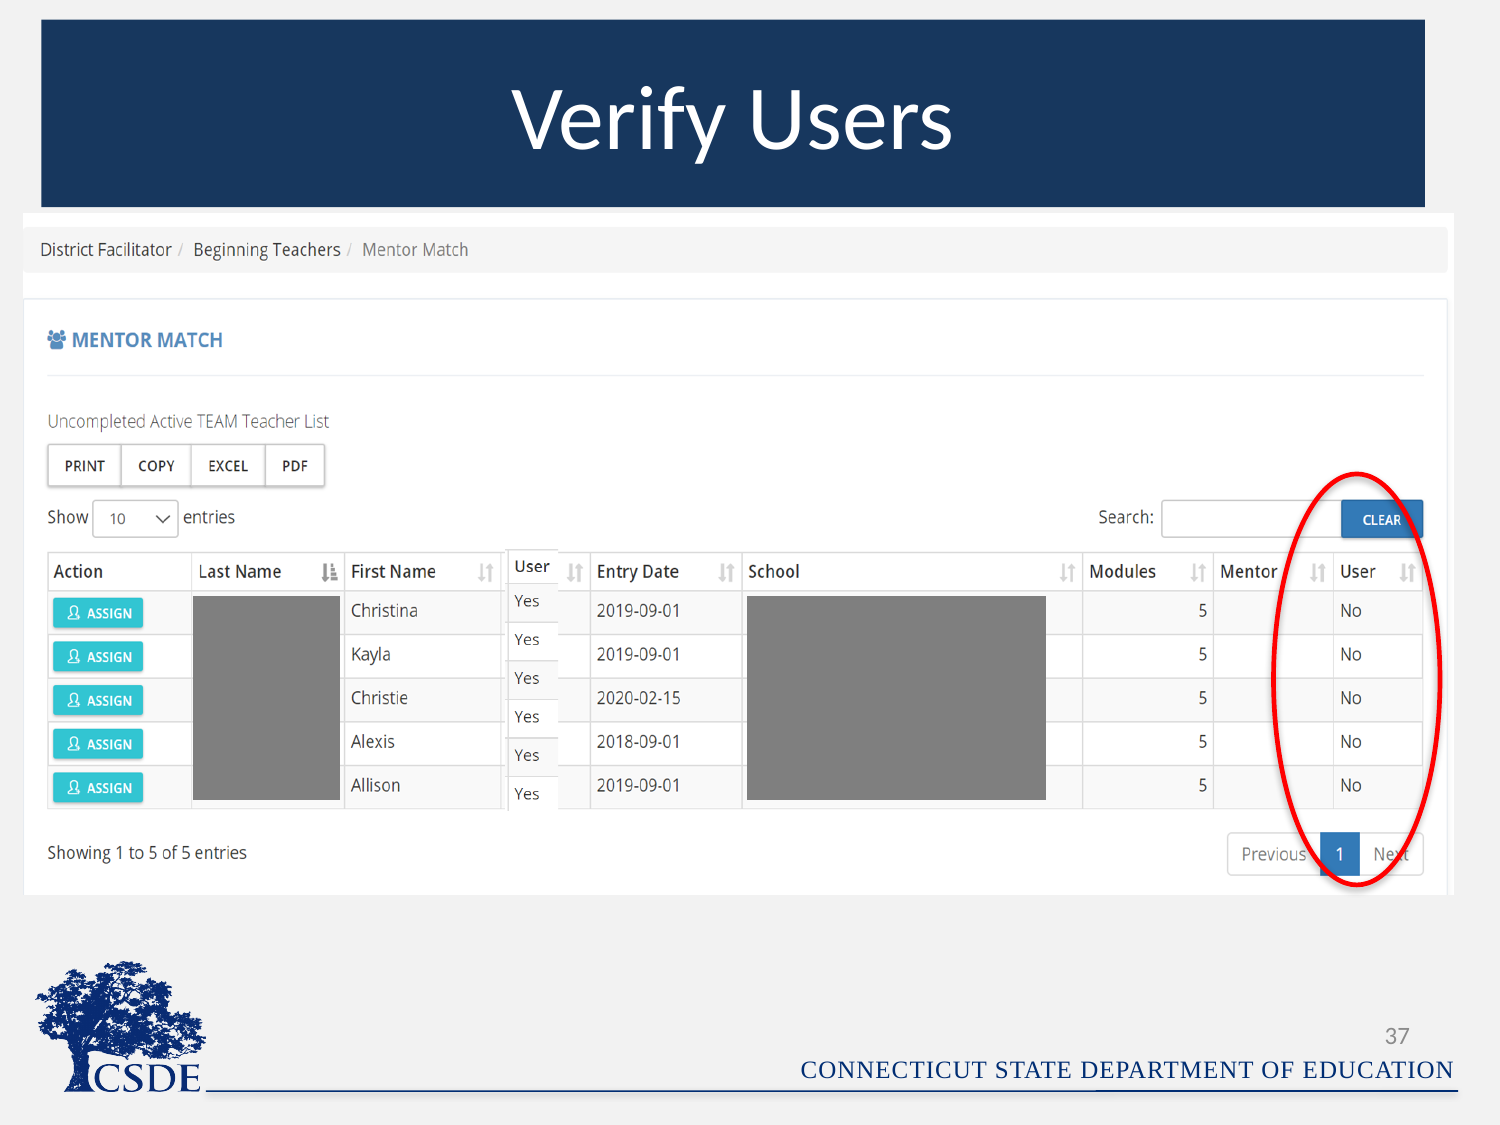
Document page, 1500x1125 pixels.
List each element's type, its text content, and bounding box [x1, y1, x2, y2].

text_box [22, 213, 1465, 905]
picture [35, 961, 206, 1092]
title Verify Users [41, 19, 1425, 208]
slide_number 37 [1344, 1004, 1425, 1065]
